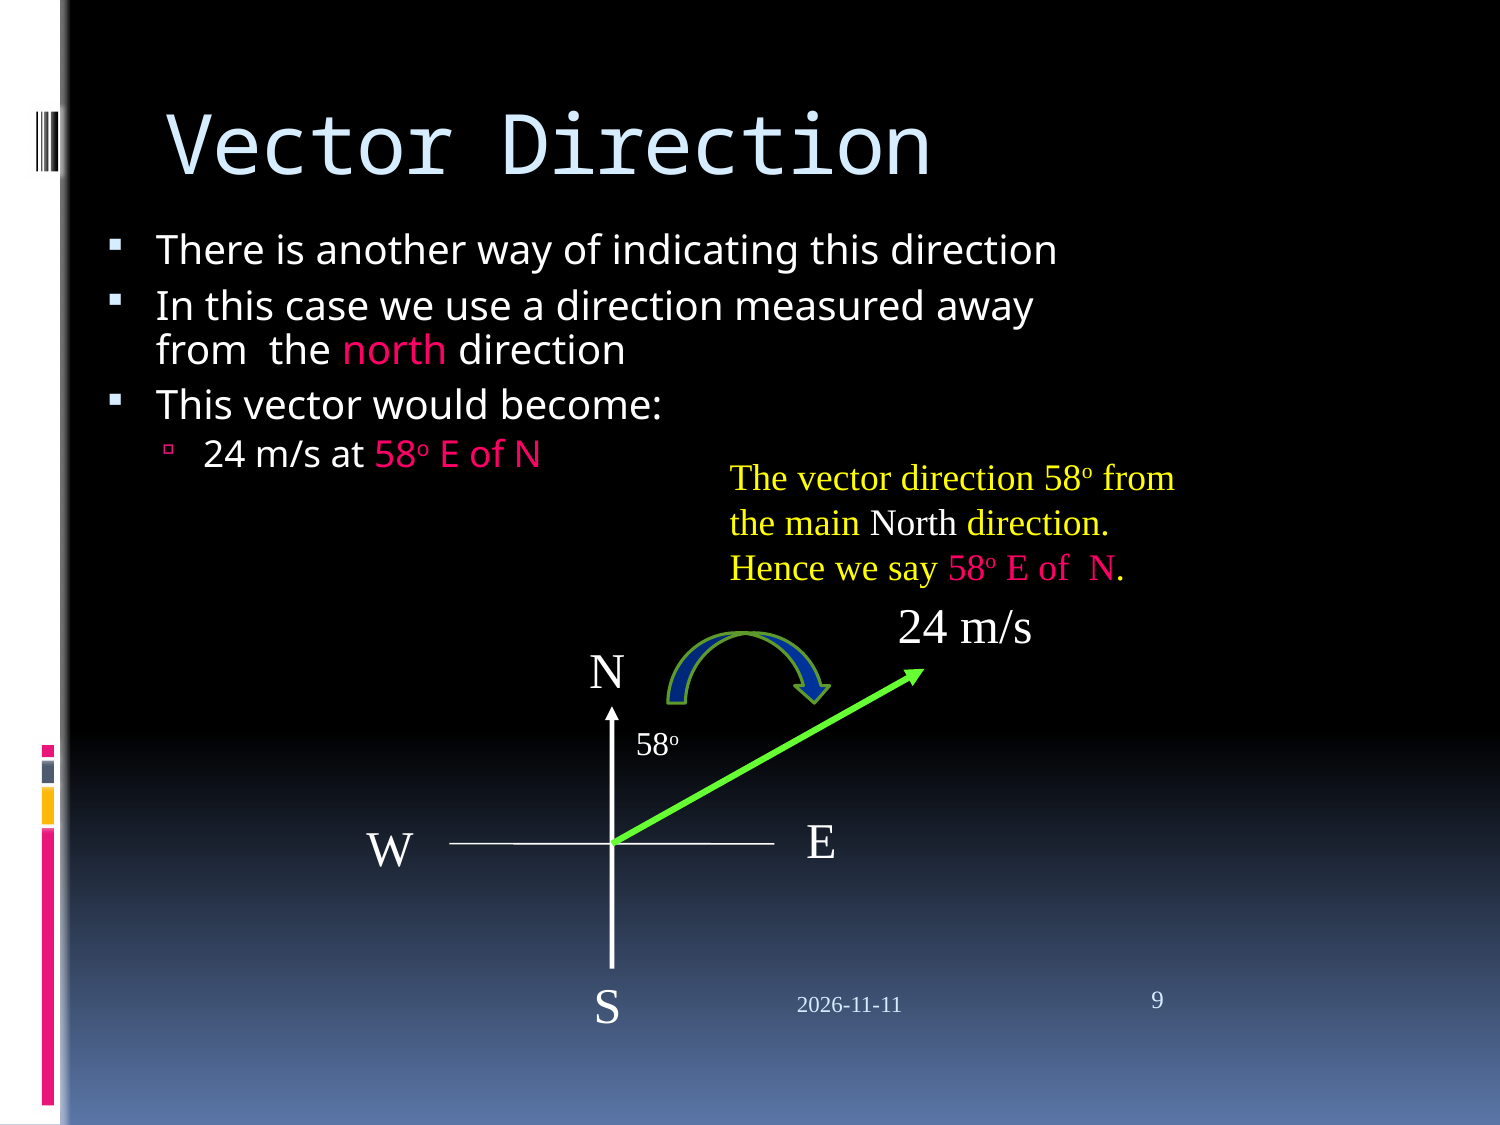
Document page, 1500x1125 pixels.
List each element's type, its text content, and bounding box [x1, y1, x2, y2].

list There is another way of indicating this direction In this case we use a direction measured away from the north direction This vector would become: 24 m/s at 58o E of N [82, 222, 1095, 511]
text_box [667, 444, 1220, 704]
title Vector Direction [150, 83, 1425, 234]
slide_number 9 [1136, 960, 1212, 1021]
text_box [351, 585, 1121, 1042]
